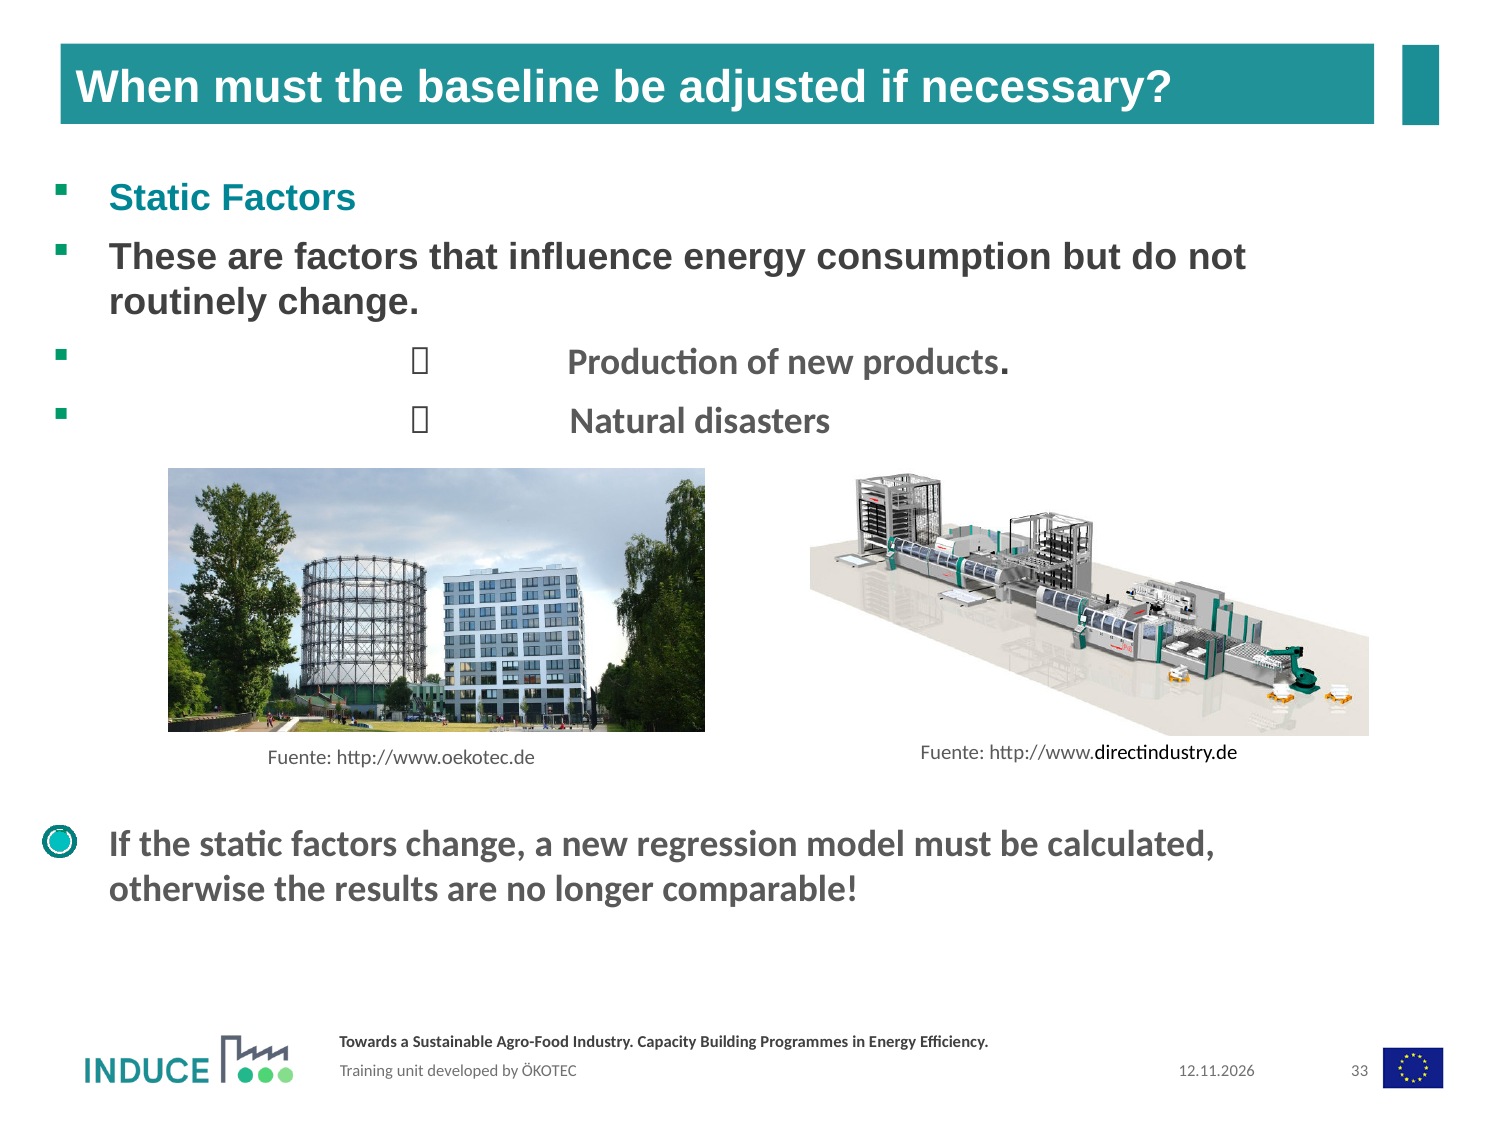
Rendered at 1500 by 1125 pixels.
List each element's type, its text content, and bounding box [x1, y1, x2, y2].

footer Training unit developed by ÖKOTEC [324, 1055, 1151, 1085]
picture [83, 1033, 295, 1085]
text_box Fuente: http://www.oekotec.de [253, 741, 620, 776]
picture [808, 468, 1369, 737]
text_box [1402, 44, 1440, 126]
list Static Factors These are factors that influence energy consumption but do not routinely change.  Production of new products.  Natural disasters If the static factors change, a new regression model must be calculated, otherwise the results are no longer comparable! [52, 172, 1353, 1012]
text_box When must the baseline be adjusted if necessary? [60, 43, 1375, 124]
picture [1373, 1038, 1450, 1094]
picture [42, 821, 79, 858]
text_box Fuente: http://www.directindustry.de [905, 745, 1272, 772]
picture [167, 468, 705, 732]
slide_number 33 [1289, 1055, 1375, 1085]
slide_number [1163, 1055, 1288, 1085]
